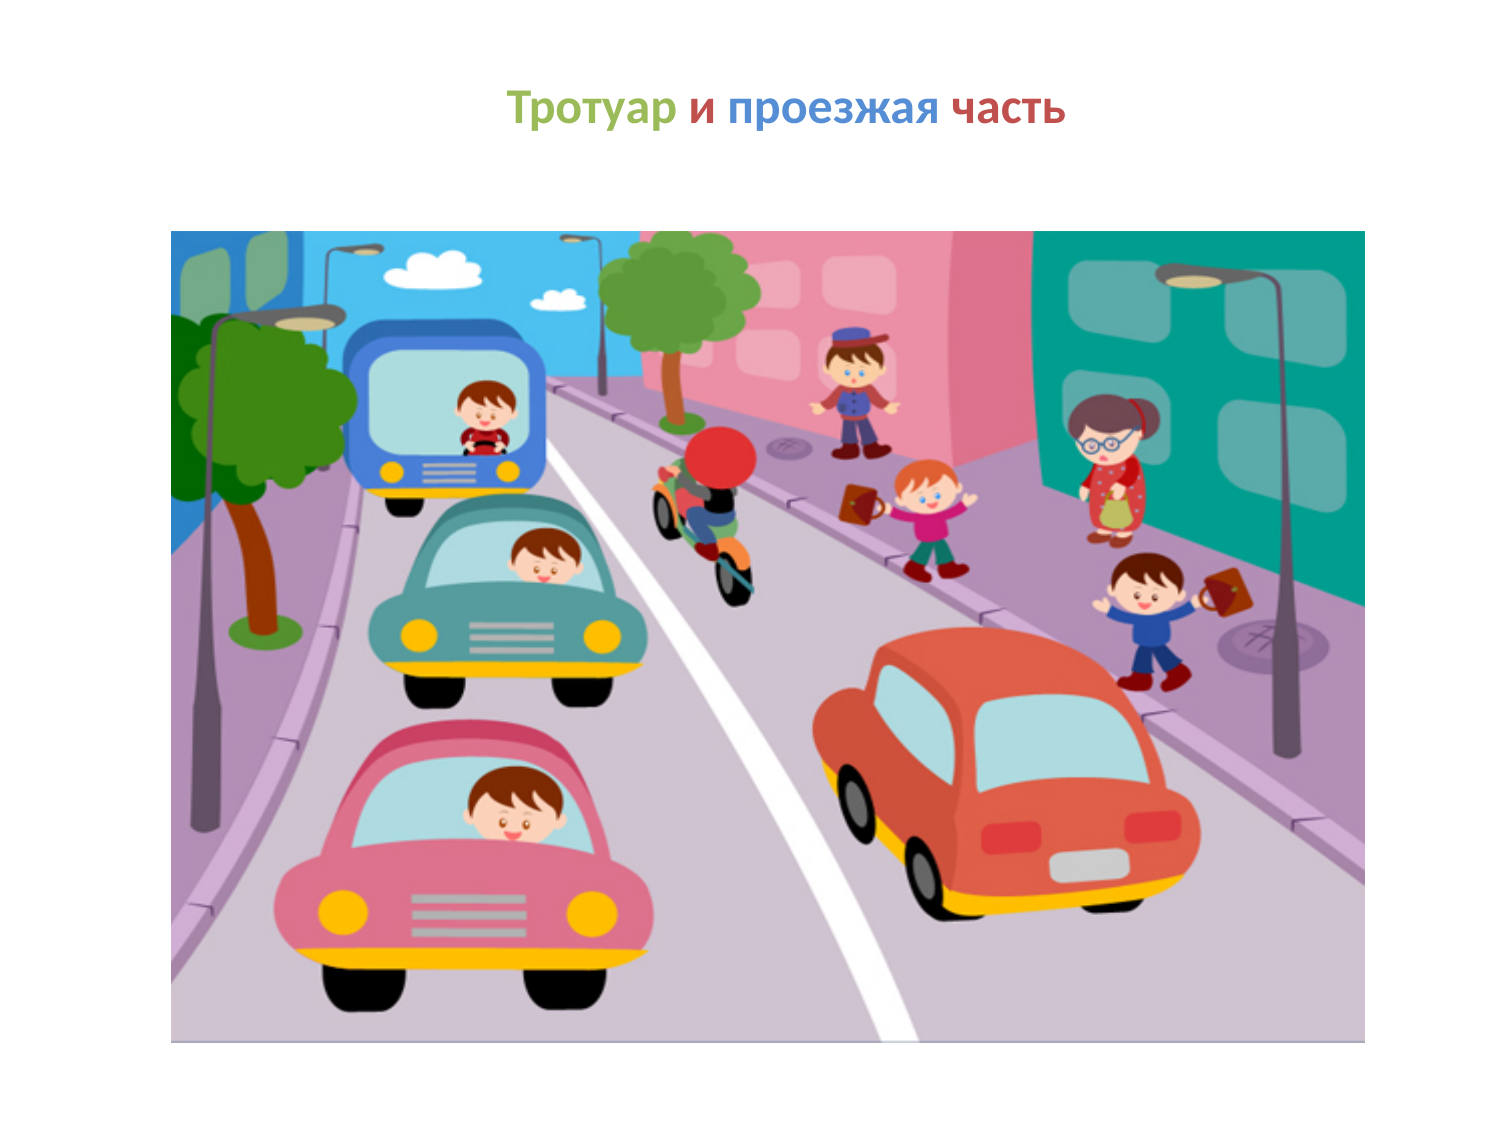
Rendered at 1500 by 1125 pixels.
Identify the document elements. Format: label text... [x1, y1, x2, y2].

picture [170, 231, 1365, 1044]
text_box Тротуар и проезжая часть [430, 66, 1142, 142]
